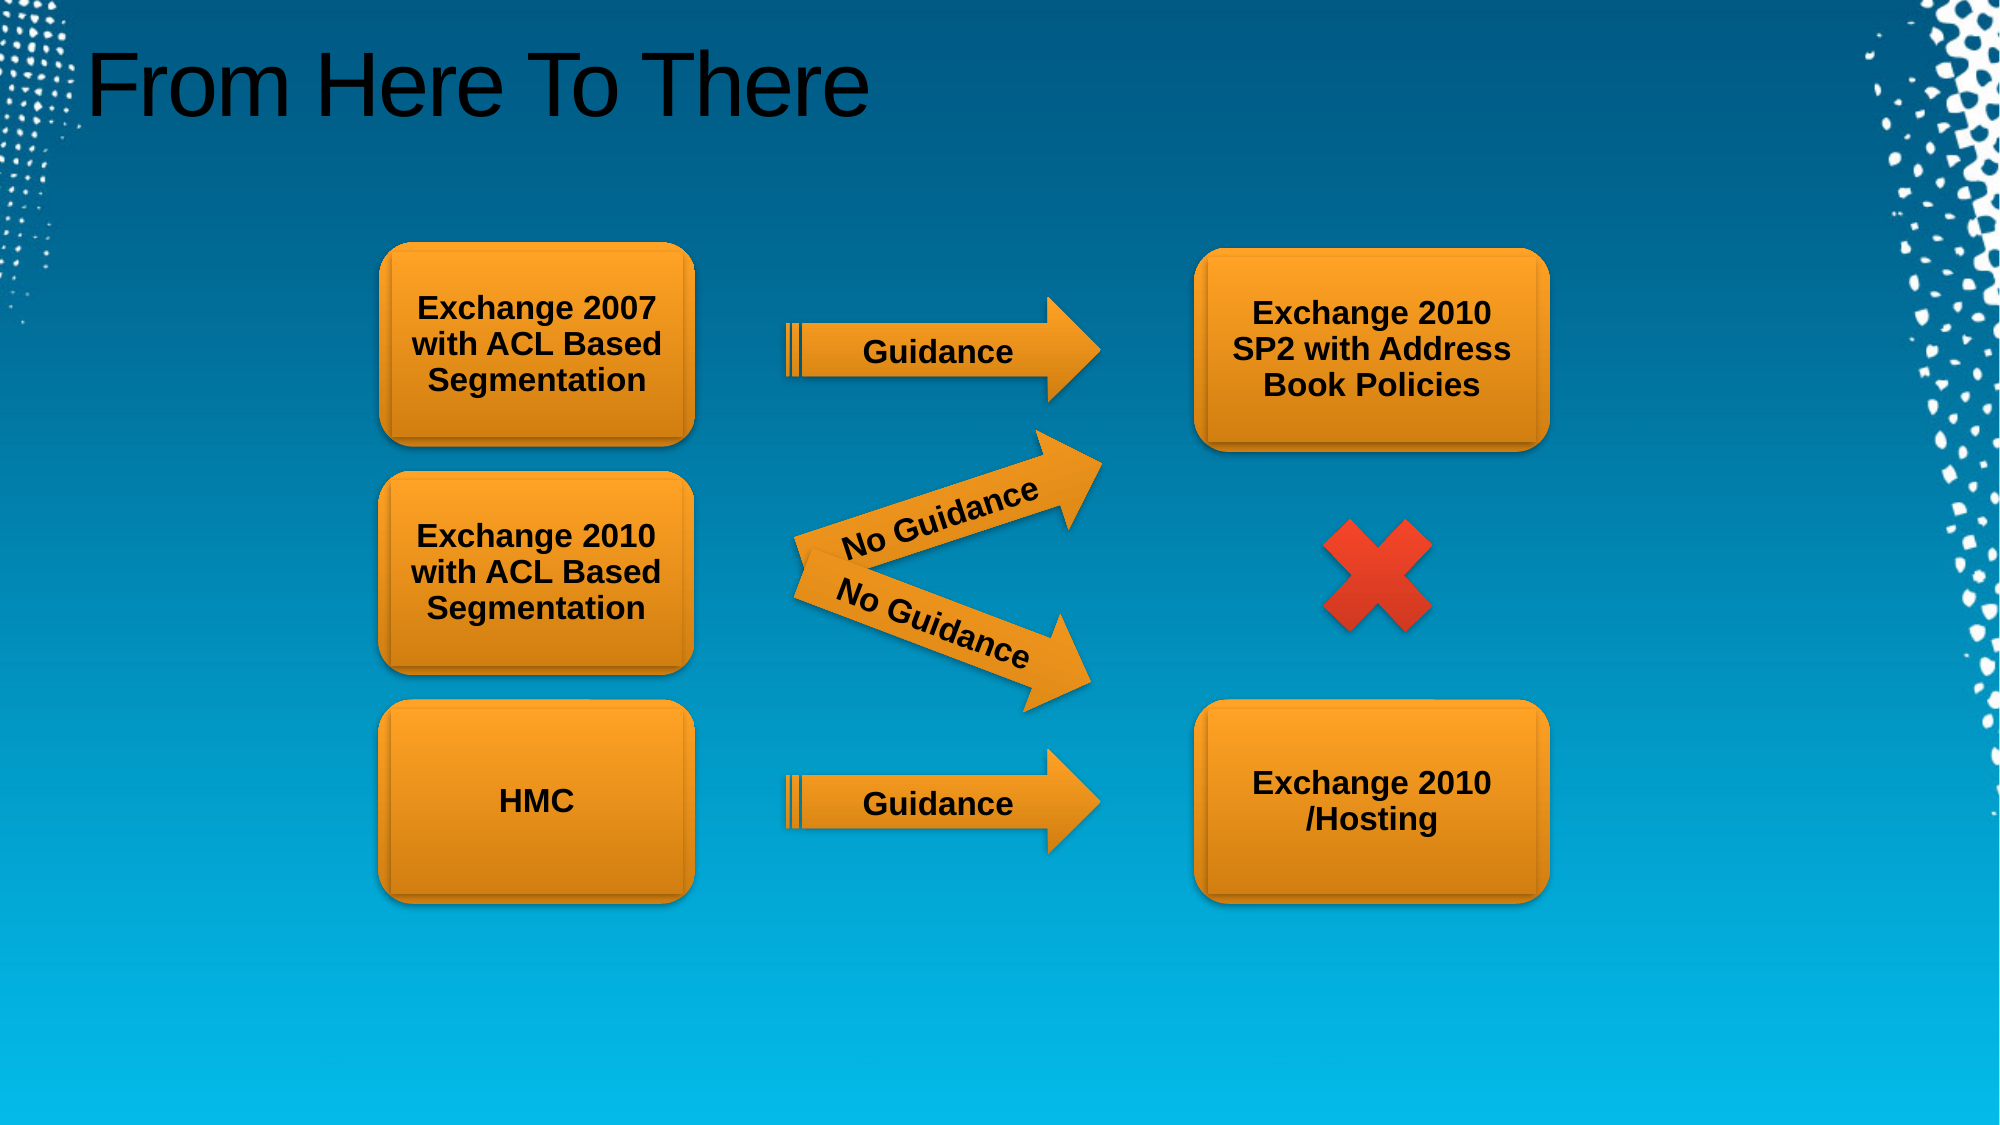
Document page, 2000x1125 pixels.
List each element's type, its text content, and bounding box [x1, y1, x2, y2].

picture [1992, 438, 2000, 448]
picture [1935, 431, 1946, 449]
picture [1991, 637, 2000, 652]
picture [1950, 359, 1960, 366]
picture [1914, 164, 1923, 177]
picture [1928, 399, 1939, 415]
picture [1915, 109, 1924, 119]
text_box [1193, 699, 1551, 904]
picture [9, 84, 15, 91]
picture [1982, 714, 1993, 729]
picture [1969, 625, 1985, 642]
picture [0, 155, 5, 163]
title From Here To There [85, 37, 1914, 138]
text_box Guidance [785, 775, 790, 829]
picture [18, 13, 26, 19]
text_box No Guidance [794, 430, 1102, 568]
picture [33, 88, 42, 97]
text_box Guidance [785, 323, 790, 377]
text_box No Guidance [793, 548, 1091, 713]
picture [58, 32, 66, 41]
picture [3, 10, 11, 18]
picture [10, 69, 17, 78]
picture [55, 62, 62, 69]
picture [1926, 344, 1939, 358]
picture [1960, 392, 1970, 403]
picture [1914, 308, 1929, 326]
text_box Guidance [792, 775, 799, 829]
picture [16, 22, 23, 34]
picture [1993, 321, 2000, 339]
picture [41, 59, 48, 67]
picture [13, 41, 25, 49]
picture [1979, 657, 1995, 676]
picture [1955, 246, 1965, 256]
picture [1990, 492, 2000, 505]
picture [1978, 517, 1987, 527]
picture [30, 14, 40, 23]
picture [1953, 301, 1962, 312]
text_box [1193, 247, 1551, 453]
picture [18, 0, 29, 6]
picture [1958, 445, 1968, 460]
picture [1983, 404, 1992, 414]
picture [1955, 557, 1965, 573]
picture [1973, 368, 1982, 380]
picture [0, 24, 9, 33]
picture [1898, 188, 1912, 198]
picture [33, 116, 40, 124]
picture [1925, 141, 1935, 155]
picture [1957, 187, 1971, 200]
text_box Guidance [802, 296, 1101, 403]
picture [1972, 570, 1986, 583]
picture [1963, 535, 1977, 550]
picture [1938, 122, 1950, 133]
picture [16, 143, 21, 151]
picture [1972, 312, 1985, 322]
picture [43, 42, 49, 53]
picture [1984, 349, 1992, 357]
picture [1991, 747, 2000, 765]
picture [1920, 257, 1932, 264]
picture [1963, 278, 1976, 291]
picture [1994, 382, 2000, 391]
text_box Guidance [802, 748, 1101, 855]
picture [1948, 413, 1958, 424]
picture [28, 42, 36, 53]
picture [1963, 589, 1976, 607]
picture [56, 47, 64, 55]
picture [1911, 223, 1918, 230]
text_box [1323, 519, 1433, 632]
picture [54, 76, 60, 83]
picture [1919, 367, 1930, 378]
picture [1988, 691, 2000, 709]
picture [1980, 460, 1987, 469]
picture [1921, 0, 1934, 8]
picture [1988, 547, 2000, 561]
picture [26, 57, 34, 68]
picture [1935, 177, 1945, 189]
picture [0, 40, 9, 45]
picture [29, 27, 38, 38]
picture [1981, 604, 2000, 620]
picture [31, 131, 37, 138]
picture [1946, 525, 1956, 533]
picture [1995, 582, 2000, 595]
picture [1892, 212, 1902, 216]
picture [1925, 87, 1941, 99]
picture [1941, 324, 1952, 332]
picture [17, 129, 23, 136]
picture [34, 101, 43, 111]
picture [1942, 465, 1958, 483]
picture [1909, 274, 1920, 291]
picture [11, 55, 21, 64]
picture [6, 97, 12, 105]
picture [1935, 379, 1948, 391]
text_box Guidance [792, 323, 799, 377]
picture [1889, 152, 1901, 166]
picture [1929, 27, 1945, 45]
picture [1946, 155, 1961, 167]
picture [1970, 426, 1980, 436]
picture [1900, 240, 1912, 254]
picture [1942, 269, 1953, 276]
picture [1935, 0, 2000, 306]
picture [47, 0, 57, 10]
picture [1968, 481, 1978, 492]
picture [1952, 502, 1967, 516]
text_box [378, 470, 695, 676]
picture [1945, 213, 1955, 220]
picture [45, 16, 55, 24]
picture [1930, 291, 1941, 297]
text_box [378, 699, 696, 904]
picture [38, 74, 47, 80]
picture [1963, 335, 1972, 344]
picture [24, 72, 32, 79]
picture [1922, 200, 1934, 207]
picture [1974, 683, 1985, 694]
picture [1932, 235, 1943, 241]
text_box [379, 242, 696, 447]
picture [33, 0, 42, 10]
picture [42, 31, 53, 39]
